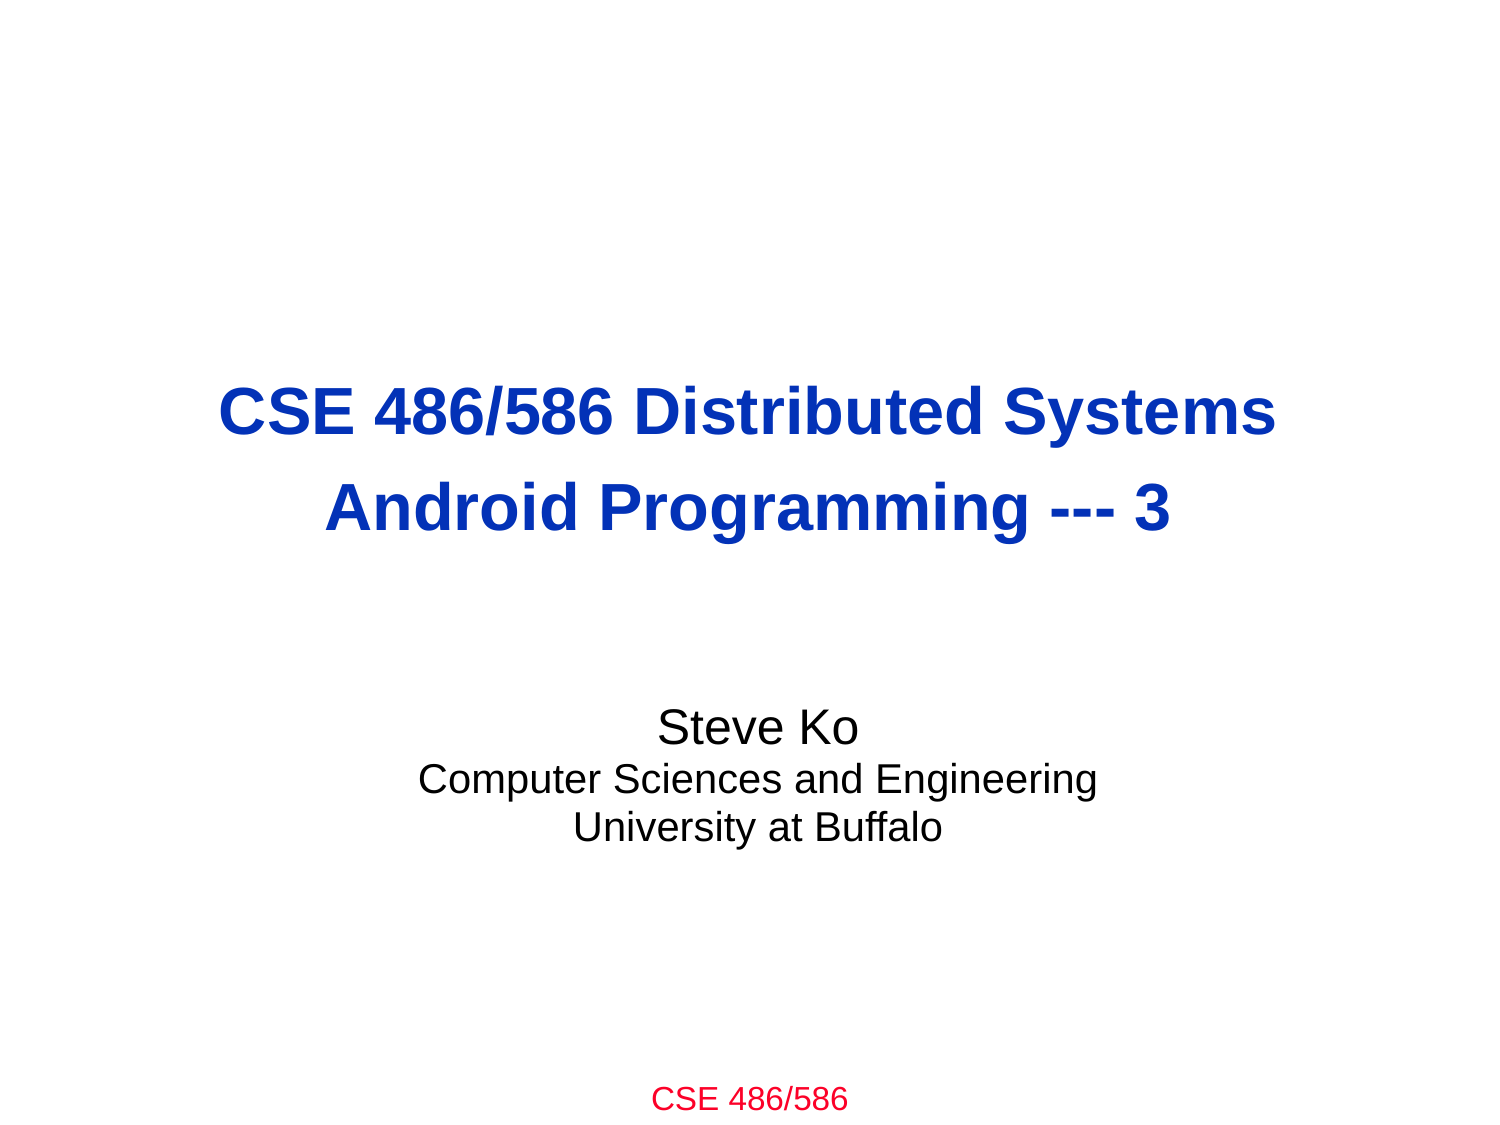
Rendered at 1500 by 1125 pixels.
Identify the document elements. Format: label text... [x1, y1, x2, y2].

subtitle Steve Ko Computer Sciences and Engineering University at Buffalo [191, 703, 1325, 917]
title CSE 486/586 Distributed Systems Android Programming --- 3 [23, 311, 1474, 586]
